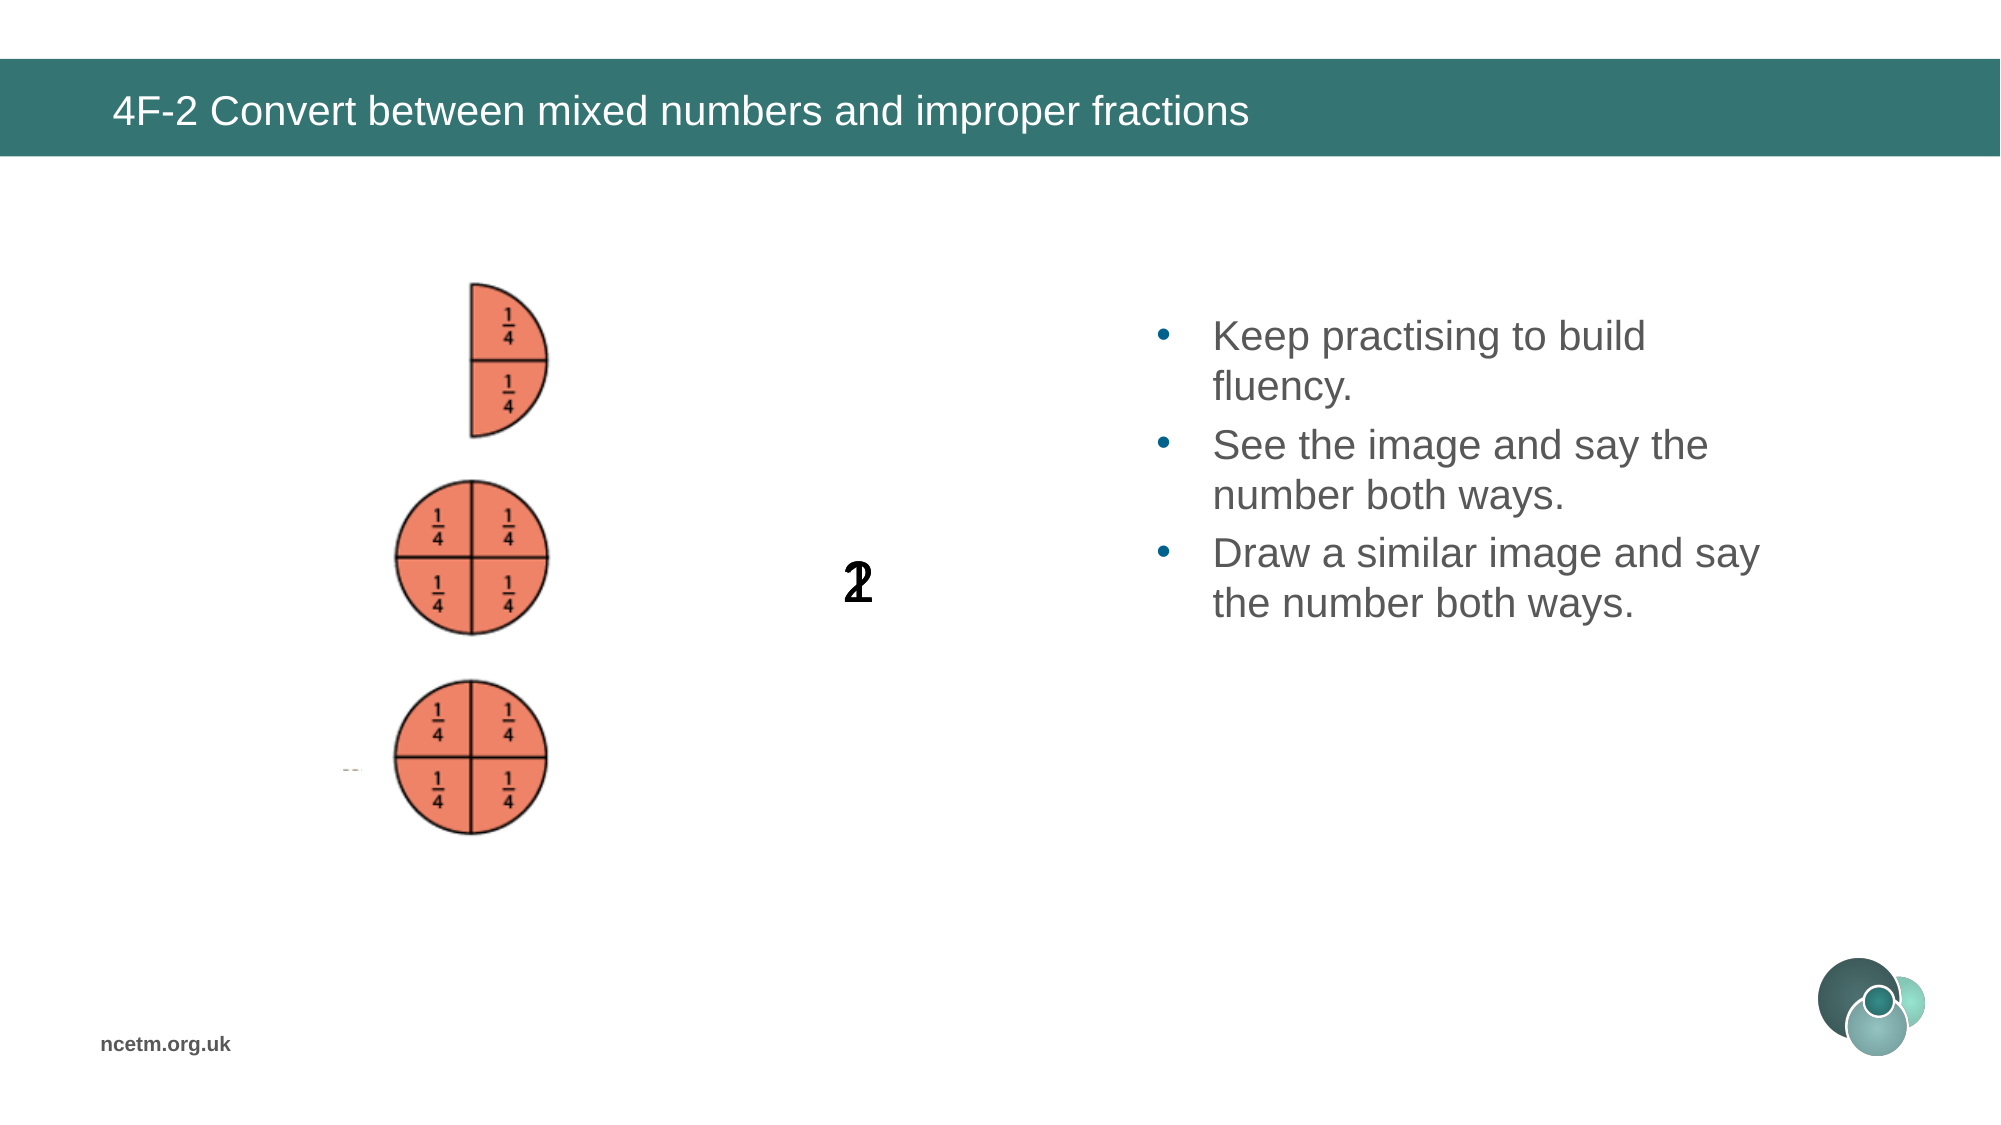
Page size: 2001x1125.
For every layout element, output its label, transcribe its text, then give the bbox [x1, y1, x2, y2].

text_box Keep practising to build fluency. See the image and say the number both ways. Draw a similar image and say the number both ways. [1141, 301, 1799, 634]
picture [343, 253, 589, 854]
picture [1818, 958, 1925, 1056]
title 4F-2 Convert between mixed numbers and improper fractions [97, 76, 1945, 147]
